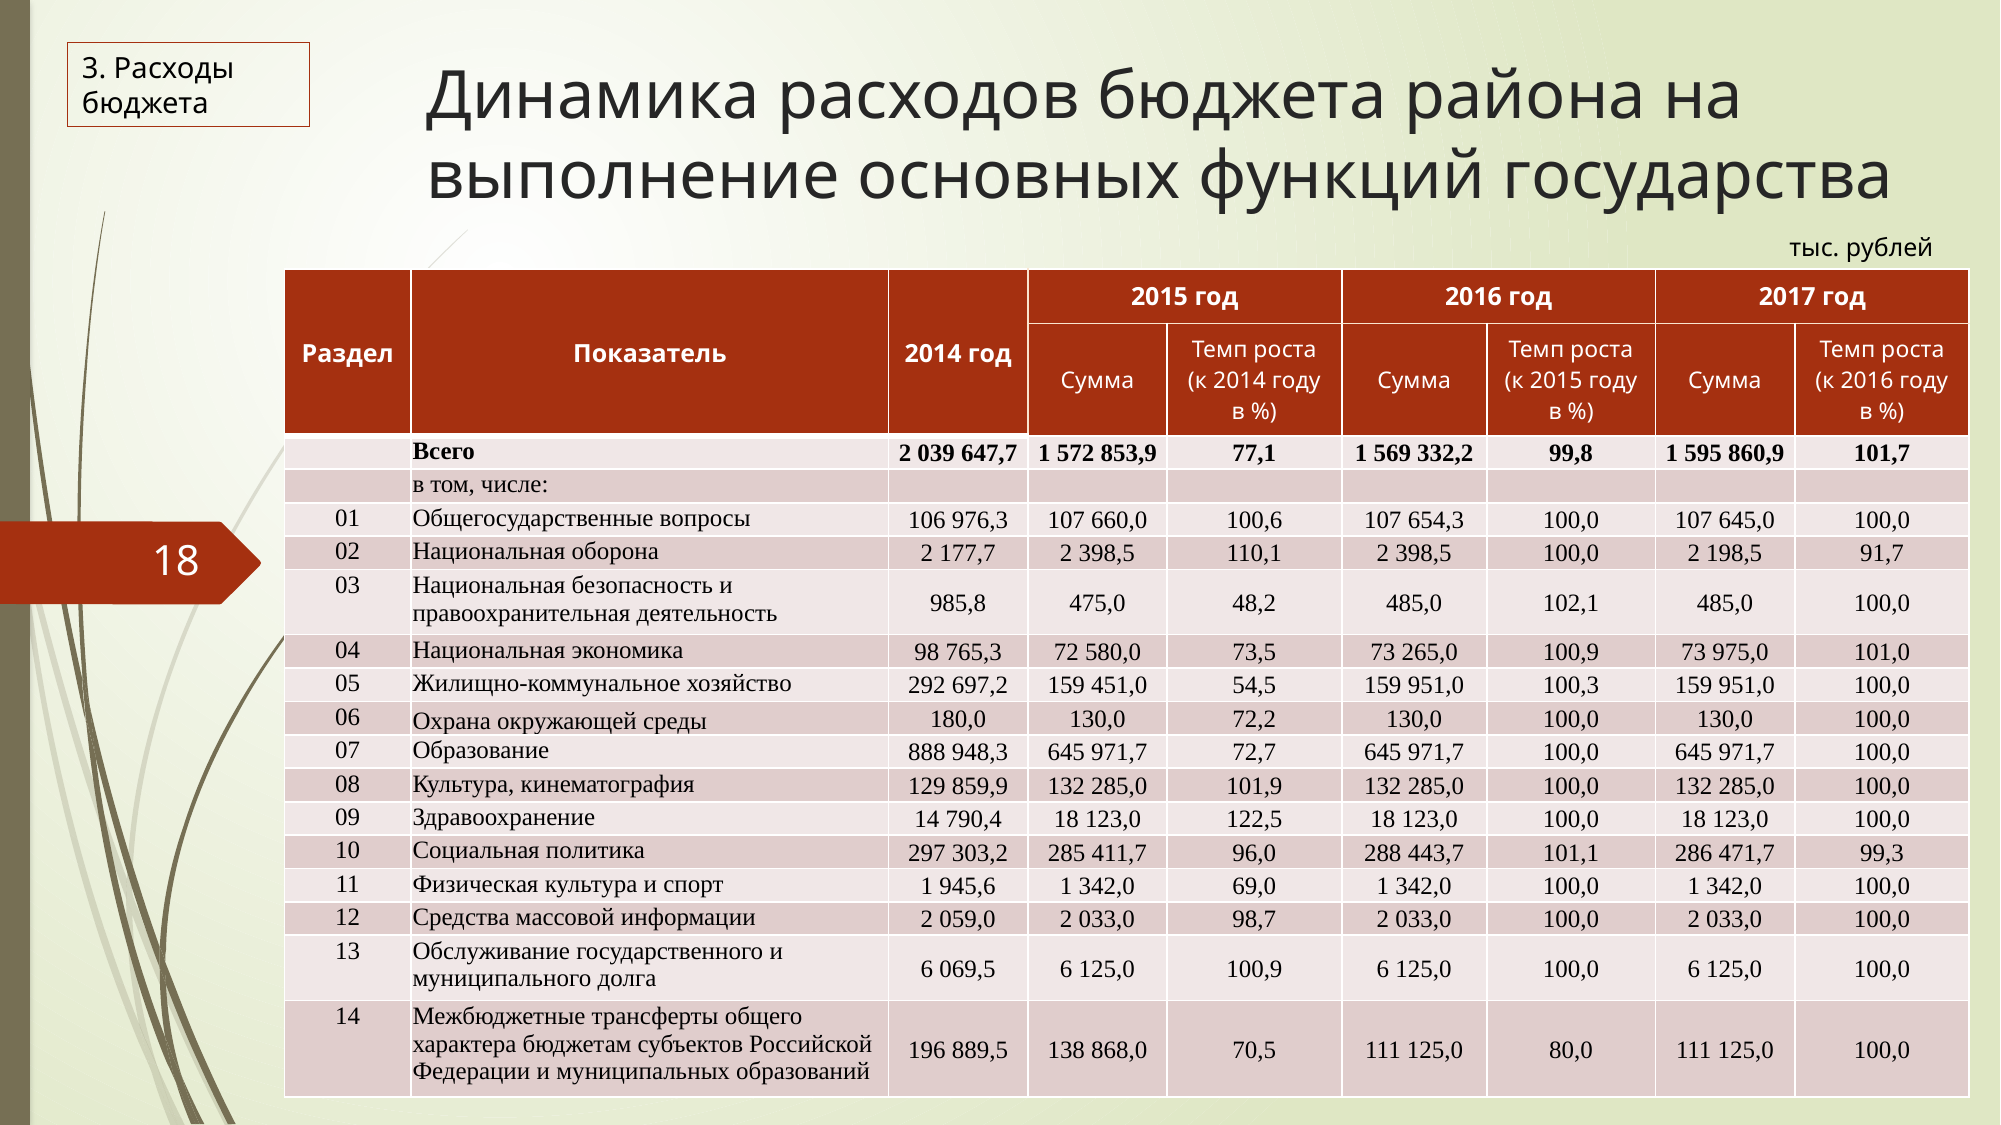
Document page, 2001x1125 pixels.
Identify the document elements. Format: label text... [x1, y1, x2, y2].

table_cell 73 265,0 [1343, 635, 1486, 667]
table_cell 98,7 [1168, 903, 1341, 934]
table_cell Образование [412, 736, 888, 767]
table_cell 288 443,7 [1343, 836, 1486, 868]
table_cell 132 285,0 [1343, 769, 1486, 801]
table_cell 13 [285, 936, 410, 1000]
table_cell 73,5 [1168, 635, 1341, 667]
table_cell 54,5 [1168, 669, 1341, 701]
table_cell 100,0 [1796, 936, 1968, 1000]
table_cell 100,0 [1488, 736, 1655, 767]
table_cell Охрана окружающей среды [412, 702, 888, 734]
table_cell 985,8 [889, 570, 1027, 634]
table_cell 130,0 [1029, 702, 1166, 734]
table_cell 100,0 [1796, 869, 1968, 901]
table_cell 100,0 [1796, 1001, 1968, 1096]
table_cell 6 125,0 [1343, 936, 1486, 1000]
table_cell 888 948,3 [889, 736, 1027, 767]
table_cell 2 398,5 [1343, 537, 1486, 569]
table_cell 100,0 [1488, 504, 1655, 535]
table_cell Всего [412, 439, 888, 468]
table_cell 100,0 [1796, 736, 1968, 767]
table_cell 11 [285, 869, 410, 901]
table_cell Сумма [1343, 324, 1486, 435]
table_cell 2 198,5 [1656, 537, 1794, 569]
table_header 2017 год [1656, 270, 1968, 323]
table_cell 6 125,0 [1656, 936, 1794, 1000]
table_cell 96,0 [1168, 836, 1341, 868]
table_cell 106 976,3 [889, 504, 1027, 535]
table_cell [1656, 470, 1794, 502]
table_cell 100,0 [1796, 570, 1968, 634]
table_cell 05 [285, 669, 410, 701]
table_cell Физическая культура и спорт [412, 869, 888, 901]
table_cell Общегосударственные вопросы [412, 504, 888, 535]
table_cell 645 971,7 [1029, 736, 1166, 767]
table_cell 08 [285, 769, 410, 801]
table_cell 129 859,9 [889, 769, 1027, 801]
table_cell 100,0 [1796, 803, 1968, 834]
table_cell [1343, 470, 1486, 502]
table_cell 180,0 [889, 702, 1027, 734]
table_cell 14 [285, 1001, 410, 1096]
table_cell в том, числе: [412, 470, 888, 502]
table_cell 2 177,7 [889, 537, 1027, 569]
table_cell 645 971,7 [1656, 736, 1794, 767]
table_cell 102,1 [1488, 570, 1655, 634]
table_cell 159 451,0 [1029, 669, 1166, 701]
table_cell 100,0 [1796, 669, 1968, 701]
table_cell [1168, 470, 1341, 502]
table_cell 91,7 [1796, 537, 1968, 569]
table_cell 485,0 [1343, 570, 1486, 634]
table_cell 03 [285, 570, 410, 634]
table_header 2014 год [889, 270, 1027, 433]
table_cell 645 971,7 [1343, 736, 1486, 767]
table_cell 122,5 [1168, 803, 1341, 834]
table_cell Национальная оборона [412, 537, 888, 569]
table_cell 18 123,0 [1343, 803, 1486, 834]
table_header 2016 год [1343, 270, 1655, 323]
table_cell 297 303,2 [889, 836, 1027, 868]
table_cell 70,5 [1168, 1001, 1341, 1096]
table_cell Обслуживание государственного и муниципального долга [412, 936, 888, 1000]
table_cell [285, 470, 410, 502]
table_cell Темп роста (к 2015 году в %) [1488, 324, 1655, 435]
table_cell 159 951,0 [1343, 669, 1486, 701]
table_cell 98 765,3 [889, 635, 1027, 667]
table_cell 101,9 [1168, 769, 1341, 801]
table_cell 130,0 [1343, 702, 1486, 734]
text_box 3. Расходы бюджета [67, 42, 310, 127]
table_cell 100,0 [1796, 504, 1968, 535]
table_cell 485,0 [1656, 570, 1794, 634]
table_cell [1029, 470, 1166, 502]
table_cell 77,1 [1168, 437, 1341, 468]
table_cell 100,0 [1488, 903, 1655, 934]
table_cell 1 595 860,9 [1656, 437, 1794, 468]
table_cell Социальная политика [412, 836, 888, 868]
table_cell 48,2 [1168, 570, 1341, 634]
table_cell 100,9 [1488, 635, 1655, 667]
table_cell 80,0 [1488, 1001, 1655, 1096]
table_cell Культура, кинематография [412, 769, 888, 801]
table_cell Национальная экономика [412, 635, 888, 667]
table_cell 100,0 [1488, 803, 1655, 834]
table_cell 69,0 [1168, 869, 1341, 901]
table_cell 18 123,0 [1656, 803, 1794, 834]
table_cell 12 [285, 903, 410, 934]
table_cell 73 975,0 [1656, 635, 1794, 667]
title Динамика расходов бюджета района на выполнение основных функций государства [411, 39, 1970, 224]
table_cell 101,0 [1796, 635, 1968, 667]
table_cell 100,0 [1488, 936, 1655, 1000]
table_cell 107 645,0 [1656, 504, 1794, 535]
table_cell Межбюджетные трансферты общего характера бюджетам субъектов Российской Федерации и муниципальных образований [412, 1001, 888, 1096]
table_cell 1 342,0 [1656, 869, 1794, 901]
table_cell 72,2 [1168, 702, 1341, 734]
table_cell 02 [285, 537, 410, 569]
table_cell 475,0 [1029, 570, 1166, 634]
table_cell 2 033,0 [1029, 903, 1166, 934]
table_cell 18 123,0 [1029, 803, 1166, 834]
table_cell 09 [285, 803, 410, 834]
table_cell 132 285,0 [1656, 769, 1794, 801]
table_cell 100,0 [1796, 903, 1968, 934]
table_cell 110,1 [1168, 537, 1341, 569]
slide_number 18 [87, 532, 216, 592]
table_cell 286 471,7 [1656, 836, 1794, 868]
table_cell 100,0 [1488, 869, 1655, 901]
table_cell 107 654,3 [1343, 504, 1486, 535]
table_cell [1488, 470, 1655, 502]
table_cell 2 059,0 [889, 903, 1027, 934]
table_cell 111 125,0 [1656, 1001, 1794, 1096]
table_cell 07 [285, 736, 410, 767]
table_cell 101,1 [1488, 836, 1655, 868]
table_cell 1 945,6 [889, 869, 1027, 901]
table_cell 6 125,0 [1029, 936, 1166, 1000]
table_cell 2 398,5 [1029, 537, 1166, 569]
table_header Раздел [285, 270, 410, 433]
table_cell 99,3 [1796, 836, 1968, 868]
table_cell Темп роста (к 2016 году в %) [1796, 324, 1968, 435]
table_cell 100,0 [1488, 702, 1655, 734]
table_cell 101,7 [1796, 437, 1968, 468]
table_cell 99,8 [1488, 437, 1655, 468]
table_cell 292 697,2 [889, 669, 1027, 701]
table_header 2015 год [1029, 270, 1341, 323]
table_cell 6 069,5 [889, 936, 1027, 1000]
table_cell 1 342,0 [1343, 869, 1486, 901]
table_cell 1 342,0 [1029, 869, 1166, 901]
table_cell 130,0 [1656, 702, 1794, 734]
table_header Показатель [412, 270, 888, 433]
table_cell 100,3 [1488, 669, 1655, 701]
table_cell 1 569 332,2 [1343, 437, 1486, 468]
table_cell 06 [285, 702, 410, 734]
table_cell 132 285,0 [1029, 769, 1166, 801]
table_cell [285, 439, 410, 468]
table_cell 100,9 [1168, 936, 1341, 1000]
table_cell 100,6 [1168, 504, 1341, 535]
table_cell 138 868,0 [1029, 1001, 1166, 1096]
table_cell 107 660,0 [1029, 504, 1166, 535]
table_cell Сумма [1029, 324, 1166, 435]
table_cell 2 033,0 [1343, 903, 1486, 934]
text_box тыс. рублей [1774, 224, 1970, 269]
table_cell 72,7 [1168, 736, 1341, 767]
table_cell Сумма [1656, 324, 1794, 435]
table_cell Национальная безопасность и правоохранительная деятельность [412, 570, 888, 634]
table_cell 100,0 [1488, 537, 1655, 569]
table_cell 1 572 853,9 [1029, 437, 1166, 468]
table_cell [889, 470, 1027, 502]
table_cell 01 [285, 504, 410, 535]
table_cell 2 033,0 [1656, 903, 1794, 934]
table_cell 159 951,0 [1656, 669, 1794, 701]
table_cell 100,0 [1796, 702, 1968, 734]
table_cell 04 [285, 635, 410, 667]
table_cell Средства массовой информации [412, 903, 888, 934]
table_cell Жилищно-коммунальное хозяйство [412, 669, 888, 701]
table_cell 2 039 647,7 [889, 439, 1027, 468]
table_cell 14 790,4 [889, 803, 1027, 834]
table_cell 285 411,7 [1029, 836, 1166, 868]
table_cell 10 [285, 836, 410, 868]
table_cell 196 889,5 [889, 1001, 1027, 1096]
table_cell Темп роста (к 2014 году в %) [1168, 324, 1341, 435]
table_cell [1796, 470, 1968, 502]
table_cell 100,0 [1488, 769, 1655, 801]
table_cell 111 125,0 [1343, 1001, 1486, 1096]
table_cell Здравоохранение [412, 803, 888, 834]
table_cell 100,0 [1796, 769, 1968, 801]
table_cell 72 580,0 [1029, 635, 1166, 667]
